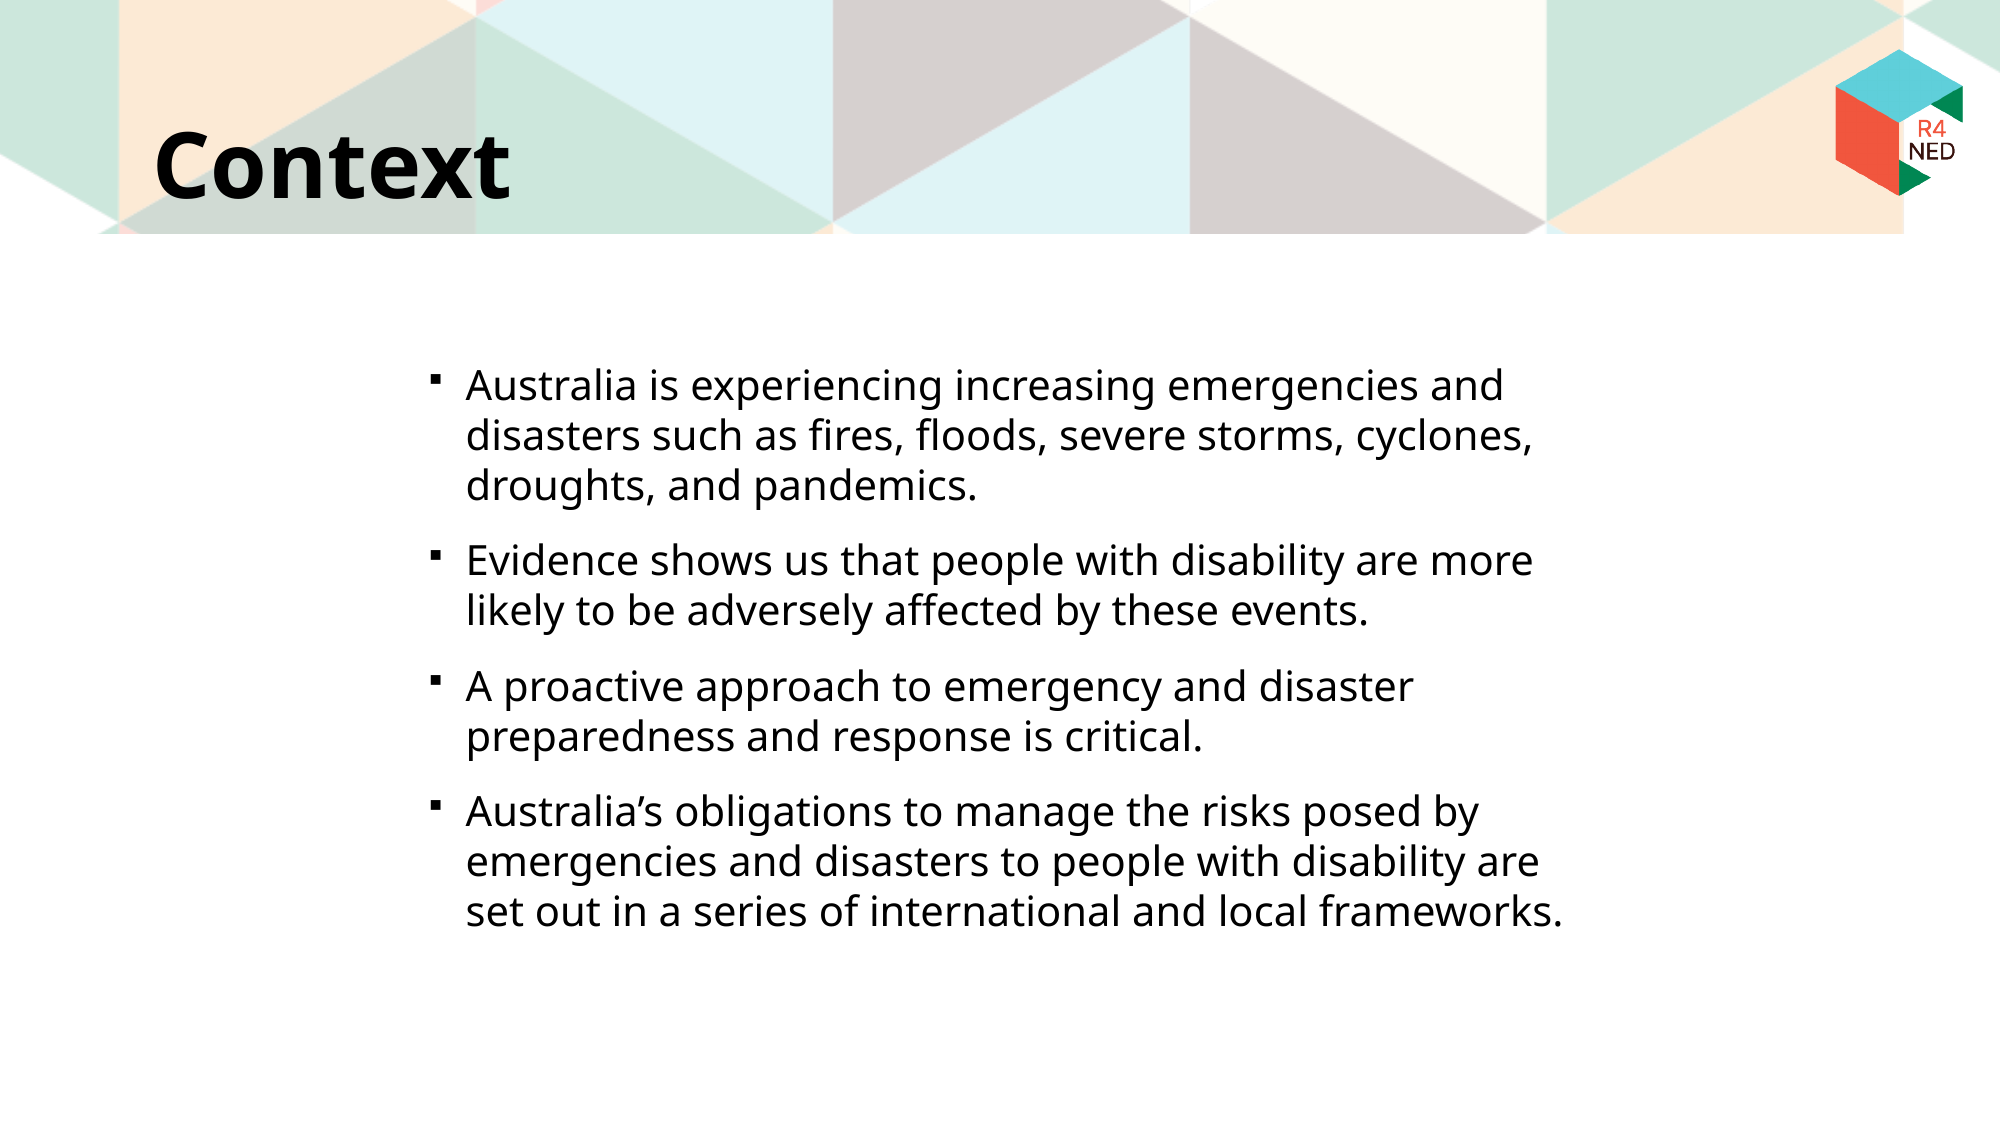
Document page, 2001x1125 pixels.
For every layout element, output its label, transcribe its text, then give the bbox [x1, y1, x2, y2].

picture [1835, 49, 1970, 196]
list Australia is experiencing increasing emergencies and disasters such as fires, floods, severe storms, cyclones, droughts, and pandemics. Evidence shows us that people with disability are more likely to be adversely affected by these events. A proactive approach to emergency and disaster preparedness and response is critical. Australia’s obligations to manage the risks posed by emergencies and disasters to people with disability are set out in a series of international and local frameworks. [413, 351, 1587, 1066]
title Context [137, 59, 1863, 278]
